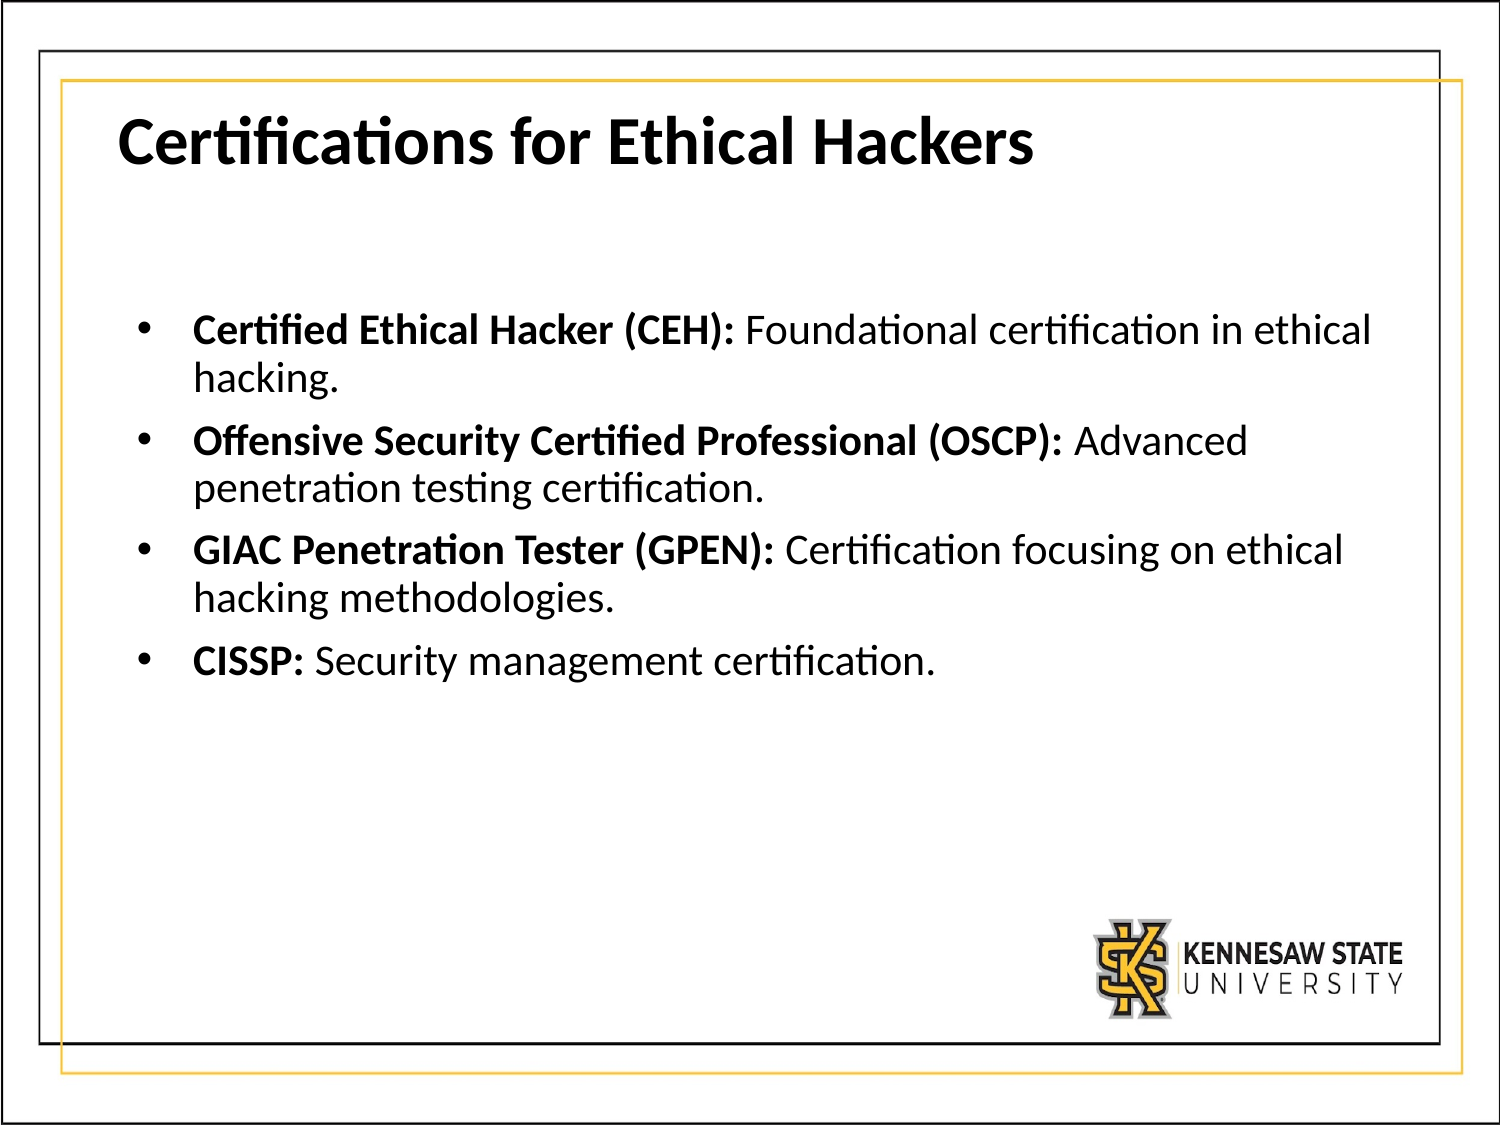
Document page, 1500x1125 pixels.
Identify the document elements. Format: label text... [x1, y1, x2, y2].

picture [0, 0, 1500, 1125]
list Certified Ethical Hacker (CEH): Foundational certification in ethical hacking. Offensive Security Certified Professional (OSCP): Advanced penetration testing certification. GIAC Penetration Tester (GPEN): Certification focusing on ethical hacking methodologies. CISSP: Security management certification. [103, 299, 1397, 1014]
title Certifications for Ethical Hackers [103, 111, 1397, 299]
